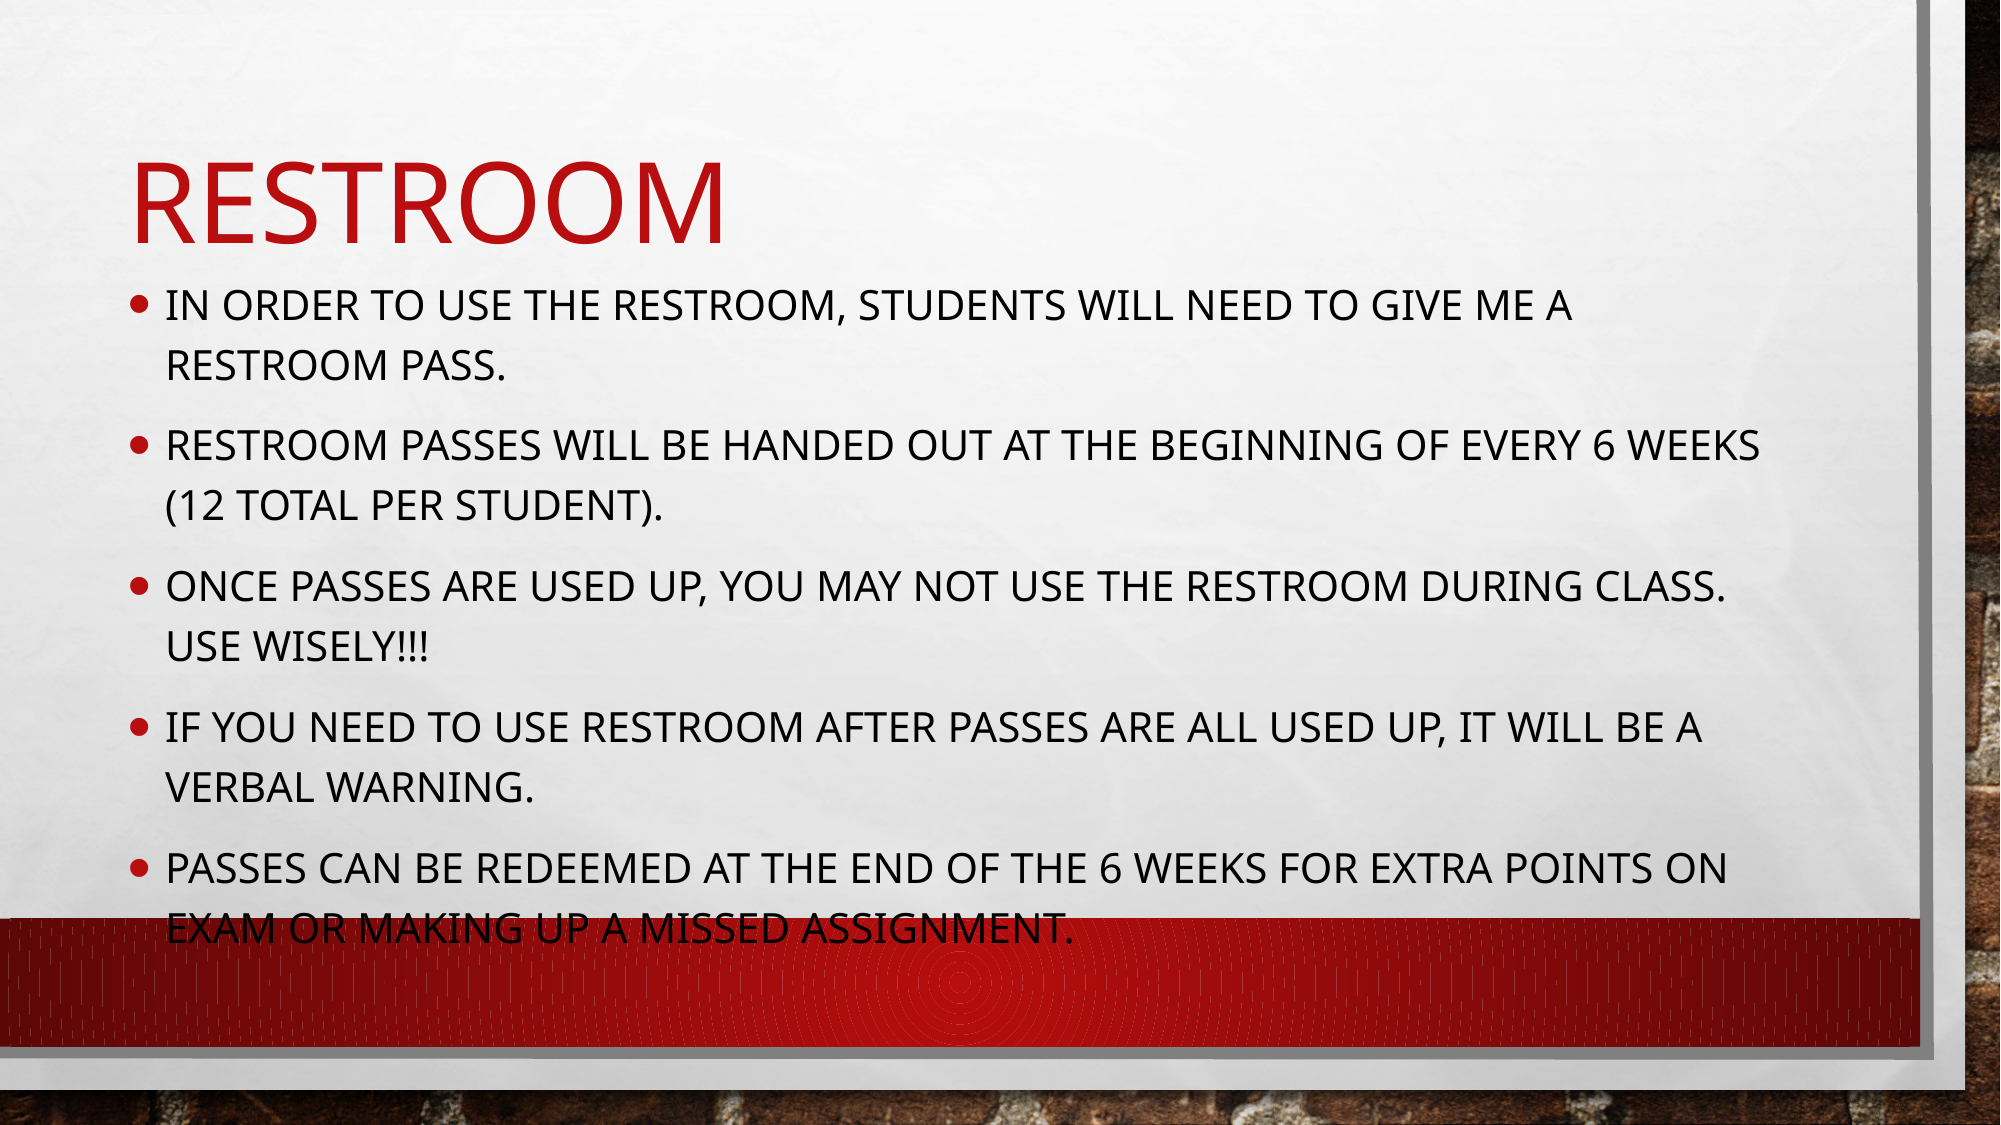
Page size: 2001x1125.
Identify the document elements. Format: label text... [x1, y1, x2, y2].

title Restroom [112, 112, 1818, 302]
list In order to use the restroom, students will need to give me a restroom pass. Restroom passes will be handed out at the beginning of every 6 weeks (12 total per student). Once passes are used up, you may not use the restroom during class. Use wisely!!! If you need to use restroom after passes are all used up, it will be a verbal warning. Passes can be redeemed at the end of the 6 weeks for extra points on exam or making up a missed assignment. [112, 338, 1818, 882]
picture [0, 0, 2000, 1125]
